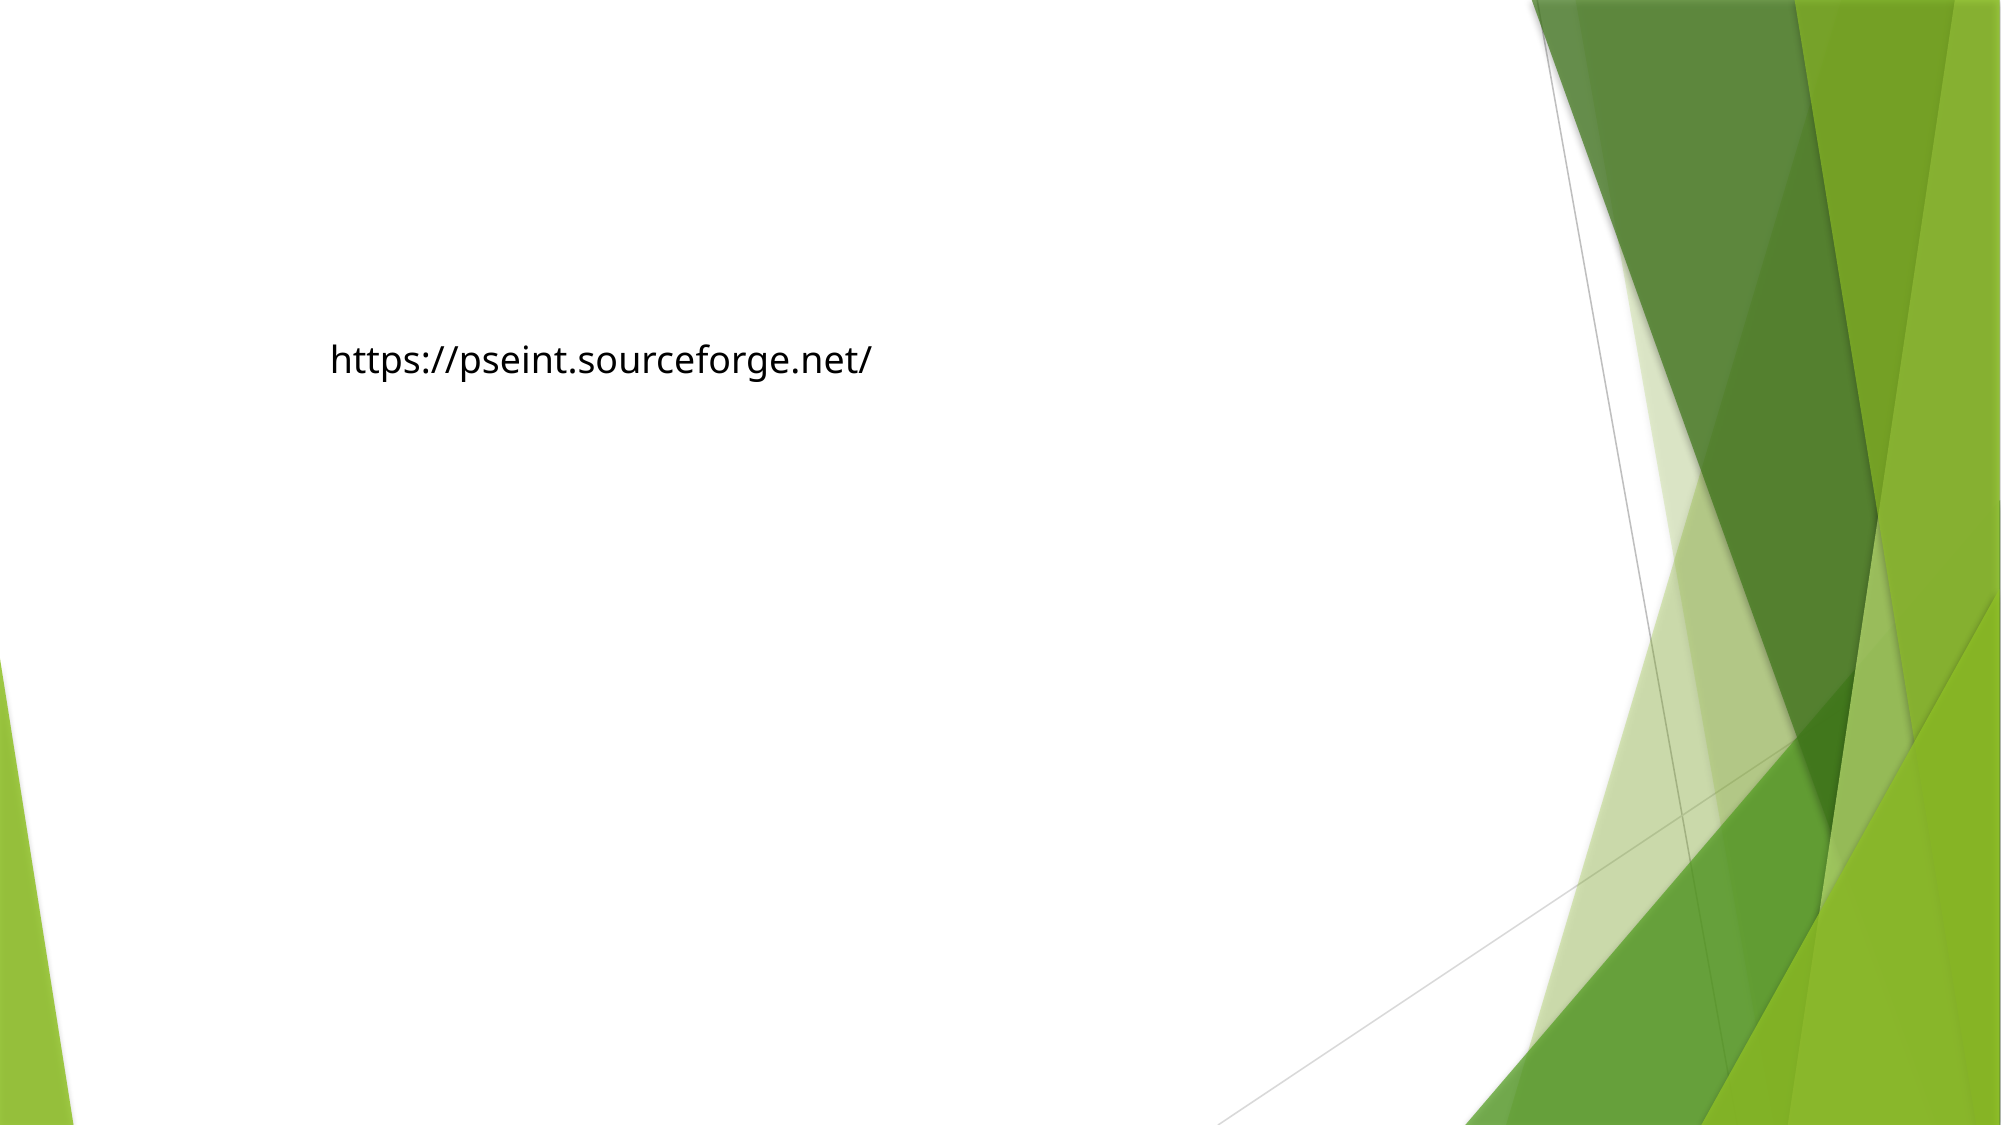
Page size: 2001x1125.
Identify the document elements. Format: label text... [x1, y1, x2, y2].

text_box https://pseint.sourceforge.net/ [315, 328, 1316, 389]
